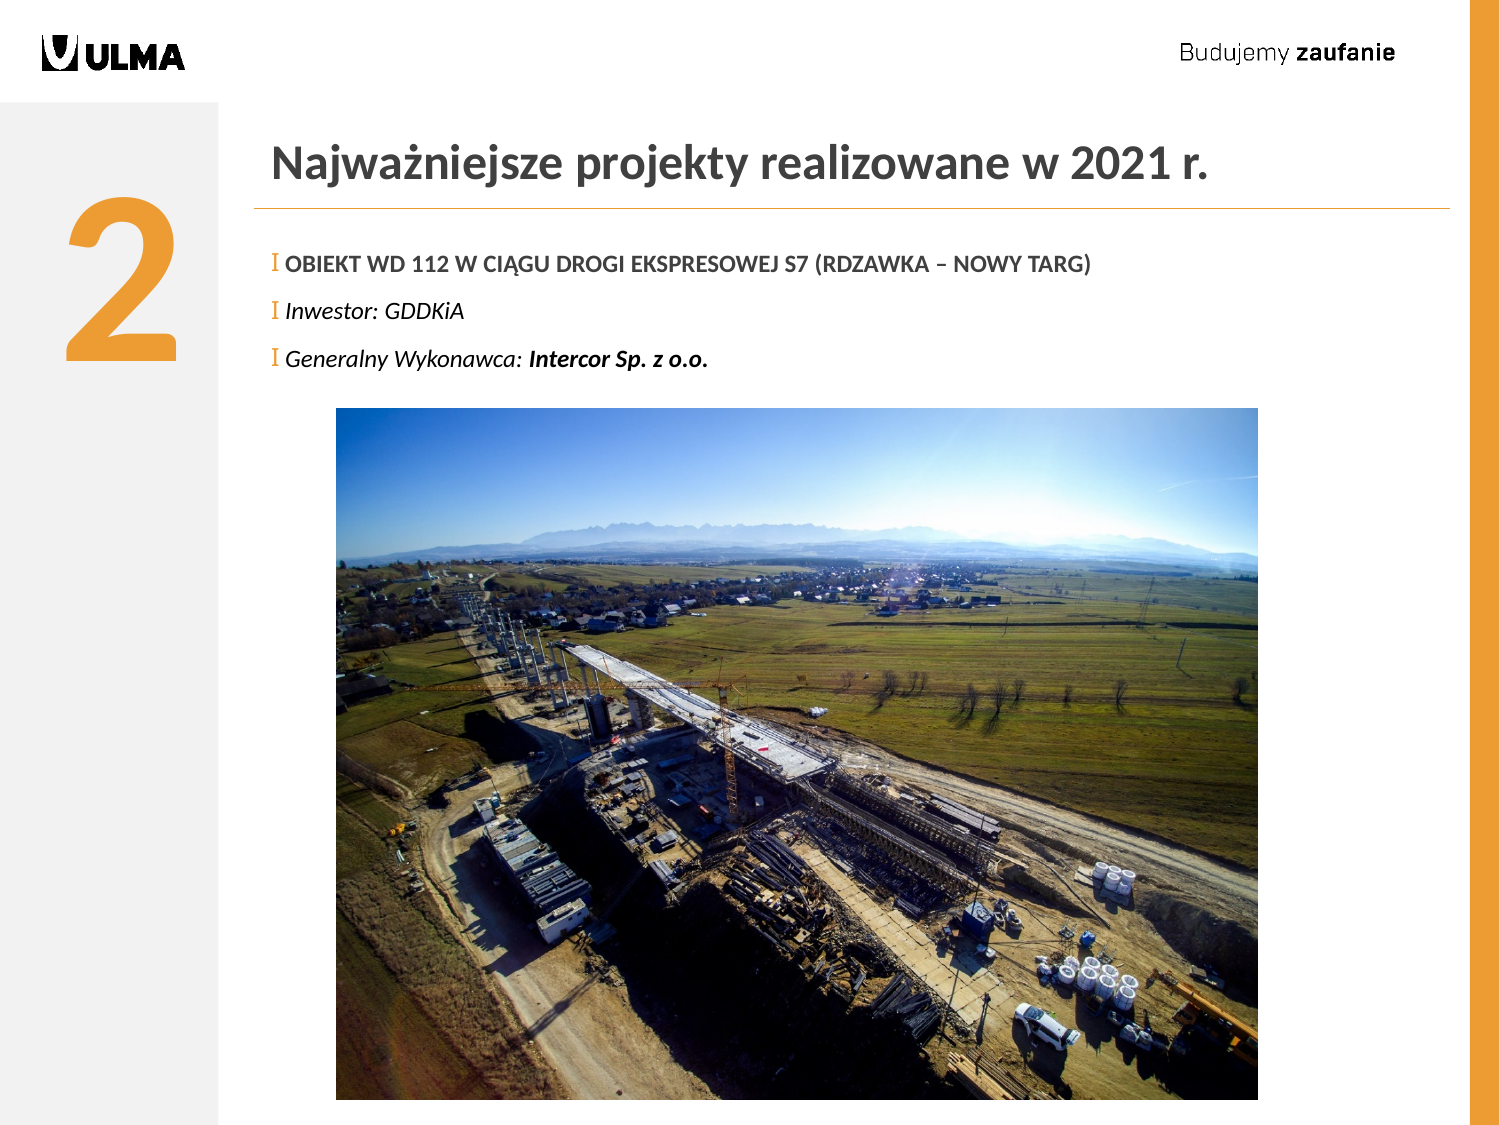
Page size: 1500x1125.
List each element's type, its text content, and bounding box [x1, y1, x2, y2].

title Najważniejsze projekty realizowane w 2021 r. [256, 112, 1454, 207]
list 2 [0, 104, 200, 463]
picture [42, 35, 185, 71]
picture [1163, 11, 1412, 95]
picture [336, 408, 1259, 1100]
list OBIEKT WD 112 W CIĄGU DROGI EKSPRESOWEJ S7 (RDZAWKA – NOWY TARG) Inwestor: GDDKiA Generalny Wykonawca: Intercor Sp. z o.o. [256, 239, 1454, 1054]
